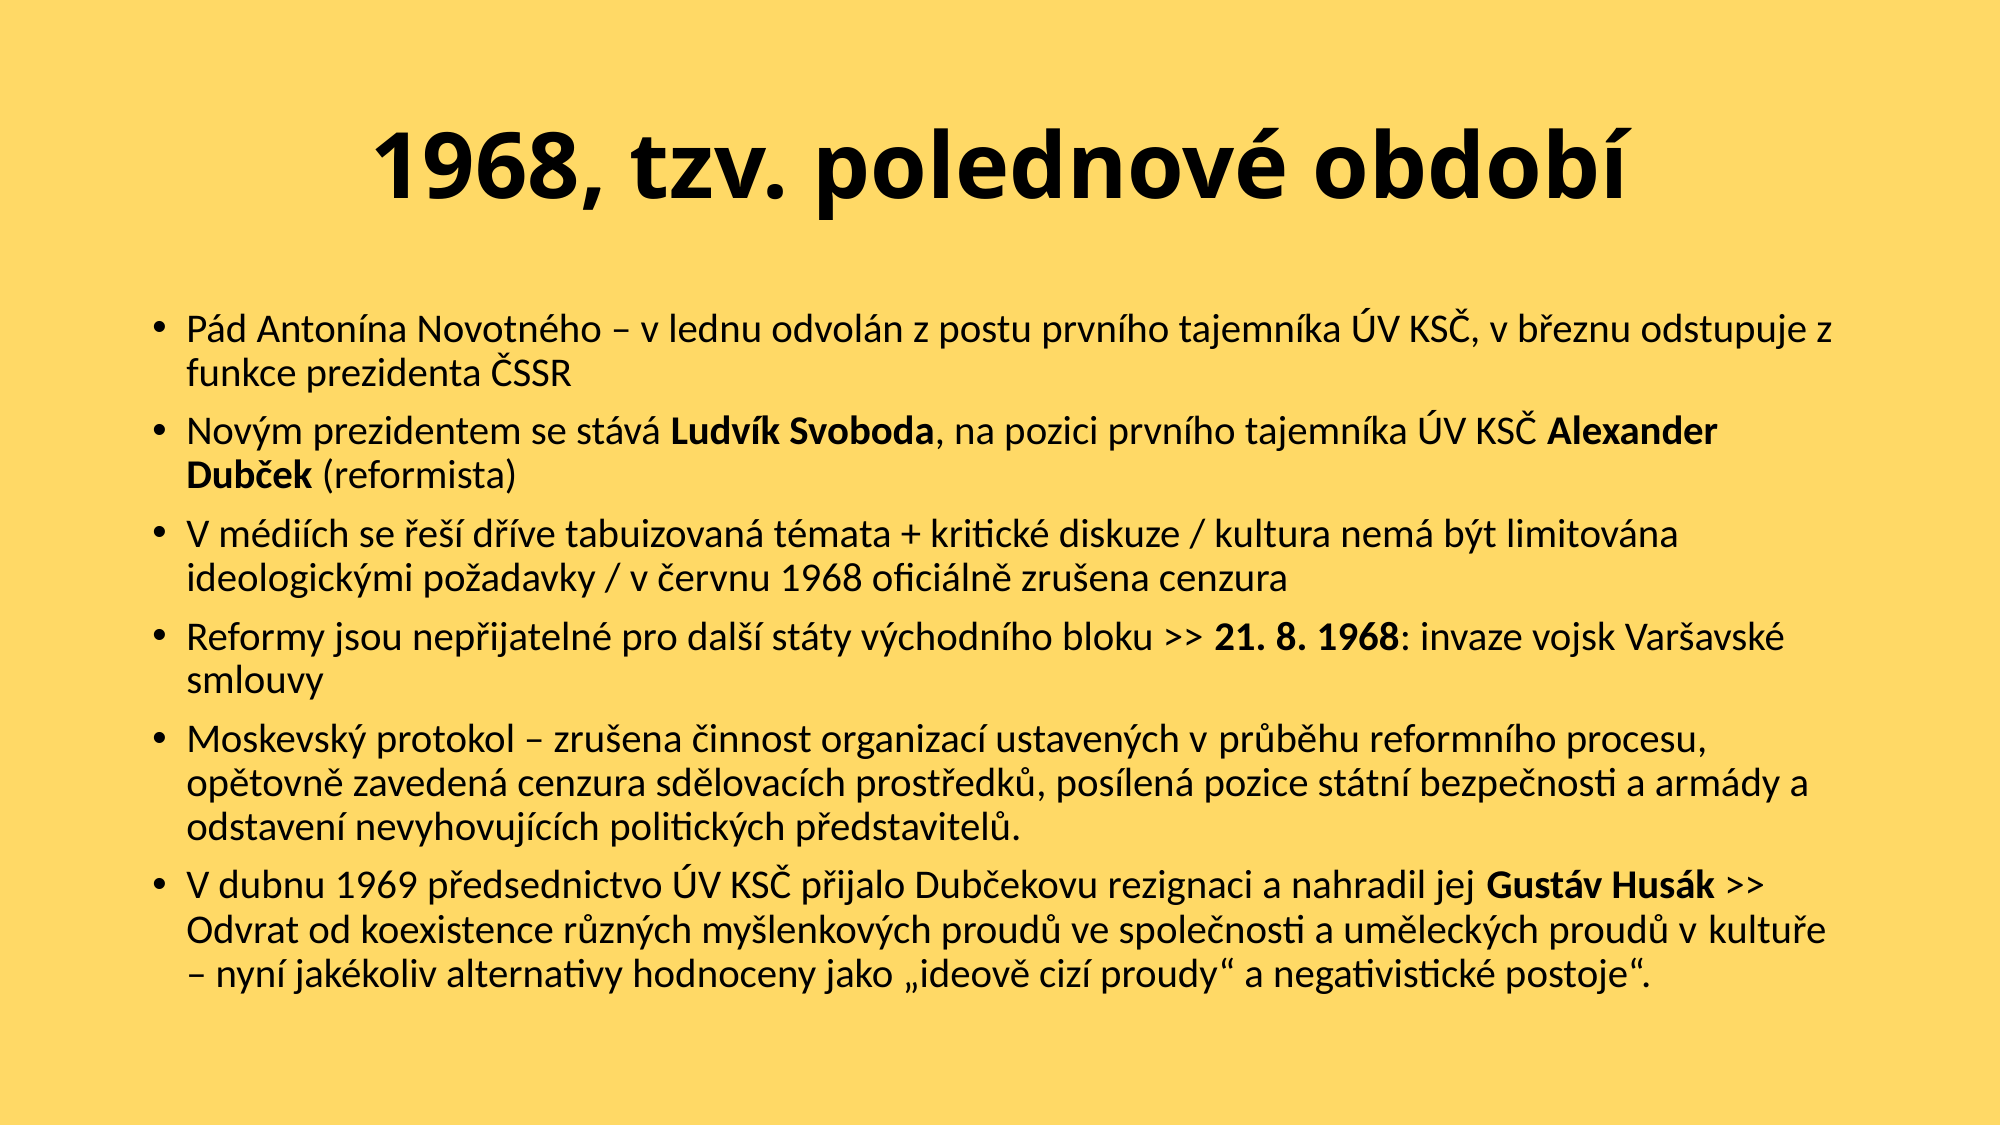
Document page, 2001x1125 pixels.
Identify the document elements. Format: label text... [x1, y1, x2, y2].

title 1968, tzv. polednové období [137, 59, 1863, 278]
list Pád Antonína Novotného – v lednu odvolán z postu prvního tajemníka ÚV KSČ, v březnu odstupuje z funkce prezidenta ČSSR Novým prezidentem se stává Ludvík Svoboda, na pozici prvního tajemníka ÚV KSČ Alexander Dubček (reformista) V médiích se řeší dříve tabuizovaná témata + kritické diskuze / kultura nemá být limitována ideologickými požadavky / v červnu 1968 oficiálně zrušena cenzura Reformy jsou nepřijatelné pro další státy východního bloku >> 21. 8. 1968: invaze vojsk Varšavské smlouvy Moskevský protokol – zrušena činnost organizací ustavených v průběhu reformního procesu, opětovně zavedená cenzura sdělovacích prostředků, posílená pozice státní bezpečnosti a armády a odstavení nevyhovujících politických představitelů. V dubnu 1969 předsednictvo ÚV KSČ přijalo Dubčekovu rezignaci a nahradil jej Gustáv Husák >> Odvrat od koexistence různých myšlenkových proudů ve společnosti a uměleckých proudů v kultuře – nyní jakékoliv alternativy hodnoceny jako „ideově cizí proudy“ a negativistické postoje“. [137, 299, 1863, 1014]
